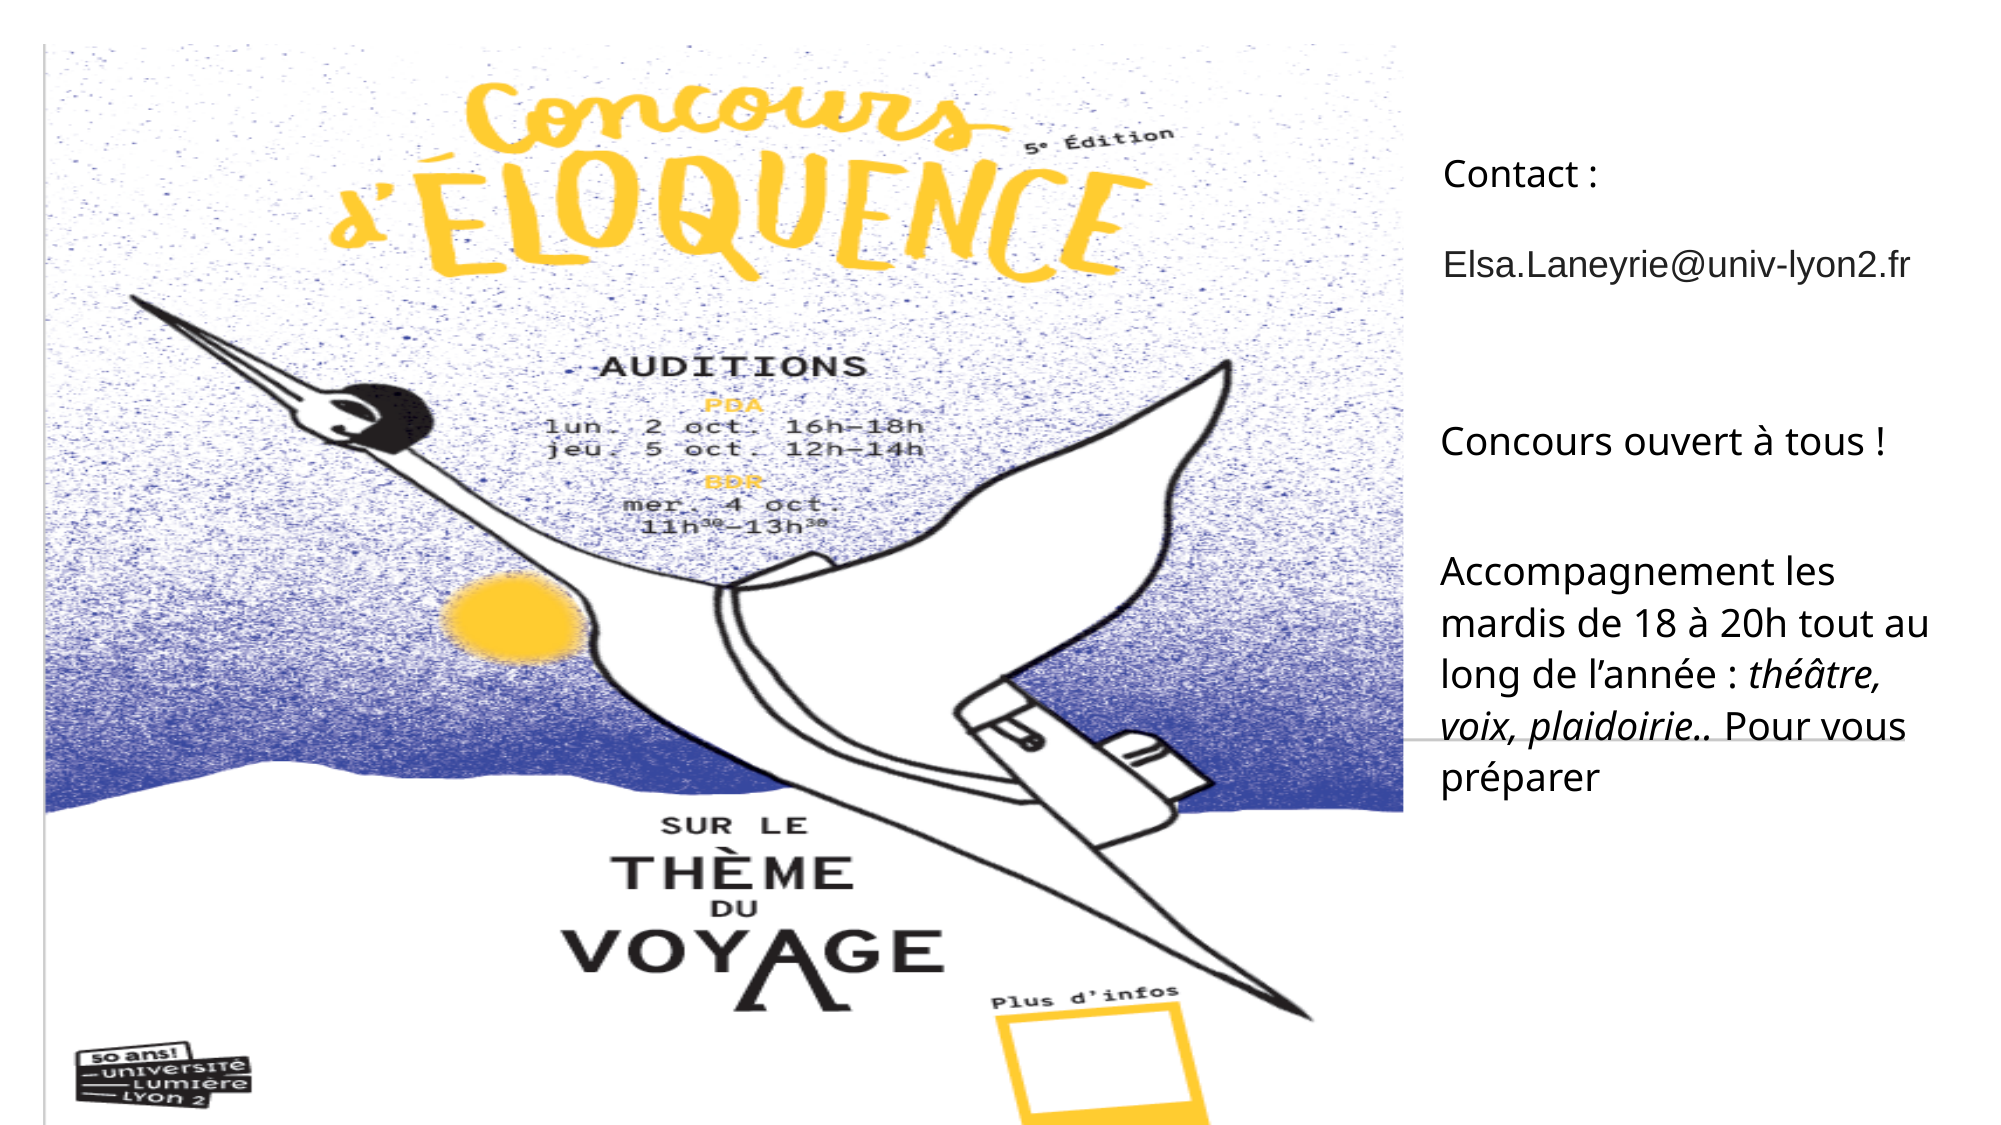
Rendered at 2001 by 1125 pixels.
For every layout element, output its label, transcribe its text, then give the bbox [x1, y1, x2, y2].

subtitle Concours ouvert à tous ! Accompagnement les mardis de 18 à 20h tout au long de l’année : théâtre, voix, plaidoirie.. Pour vous préparer [1425, 403, 1957, 810]
text_box Contact : Elsa.Laneyrie@univ-lyon2.fr [1428, 142, 1927, 292]
picture [43, 44, 1404, 1125]
